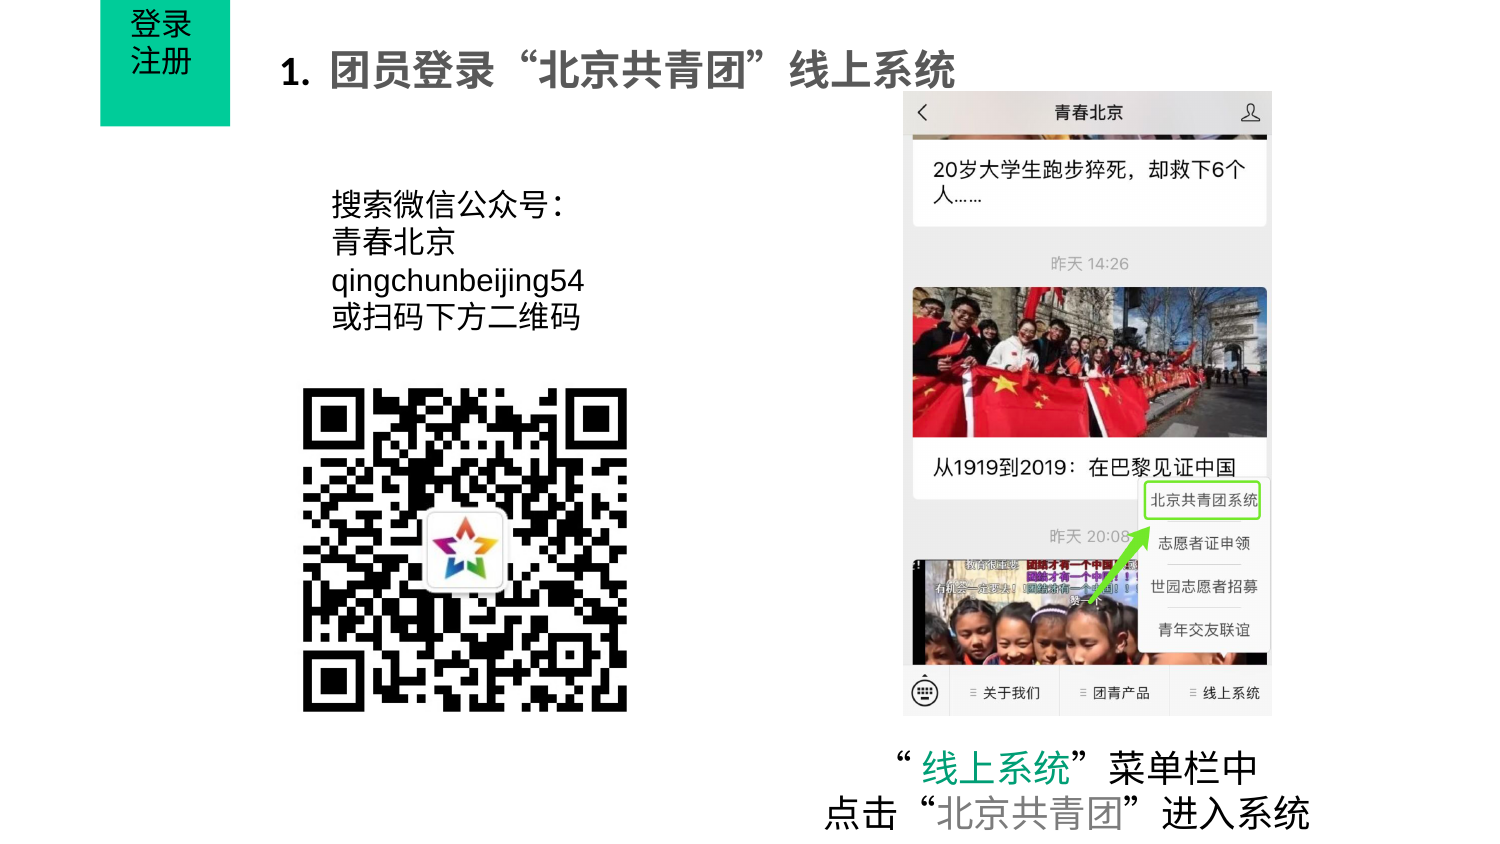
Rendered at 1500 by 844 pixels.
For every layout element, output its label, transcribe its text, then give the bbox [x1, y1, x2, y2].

title 1. 团员登录“北京共青团”线上系统 [263, 20, 1447, 115]
text_box “线上系统”菜单栏中 点击“北京共青团”进入系统 [809, 737, 1365, 843]
picture [277, 362, 653, 738]
text_box 登录 注册 [53, 0, 219, 124]
text_box 搜索微信公众号： 青春北京 qingchunbeijing54 或扫码下方二维码 [253, 177, 644, 342]
picture [903, 90, 1272, 717]
